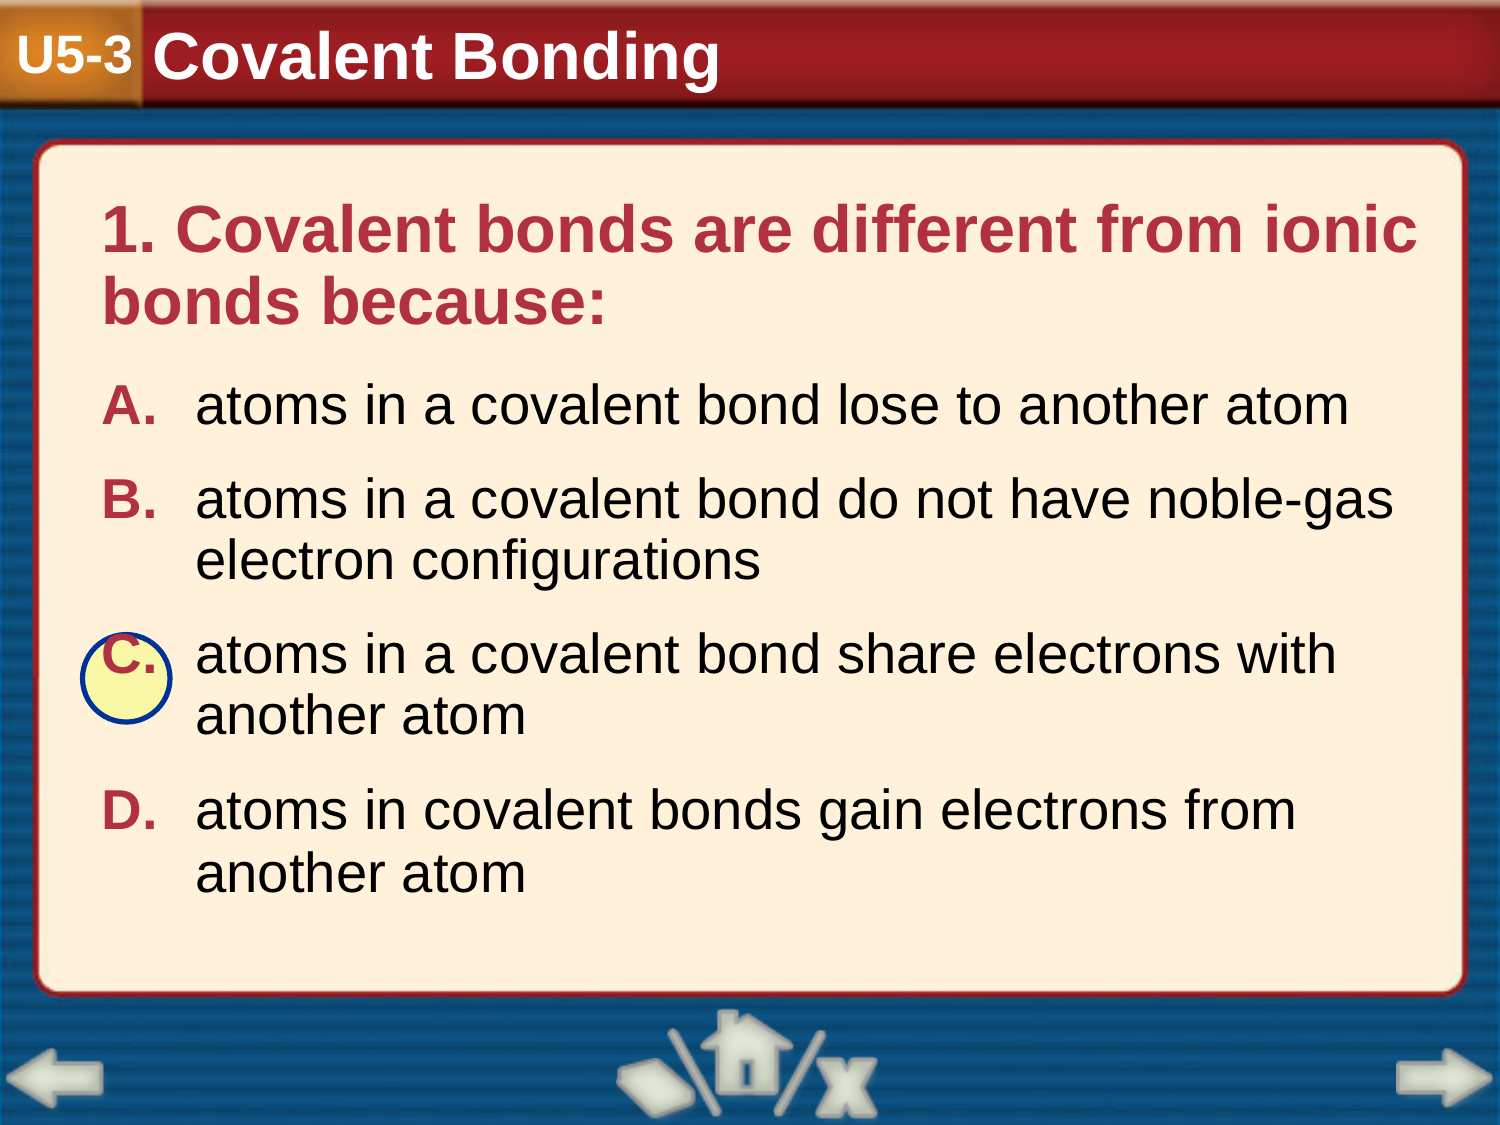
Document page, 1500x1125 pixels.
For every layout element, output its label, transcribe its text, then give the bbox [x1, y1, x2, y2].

text_box 1. Covalent bonds are different from ionic bonds because: A. atoms in a covalent bond lose to another atom B. atoms in a covalent bond do not have noble-gas electron configurations C. atoms in a covalent bond share electrons with another atom D. atoms in covalent bonds gain electrons from another atom [86, 187, 1463, 913]
text_box [82, 661, 86, 696]
text_box Covalent Bonding [137, 5, 1075, 100]
text_box U5-3 [0, 12, 137, 93]
picture [0, 0, 1500, 1125]
